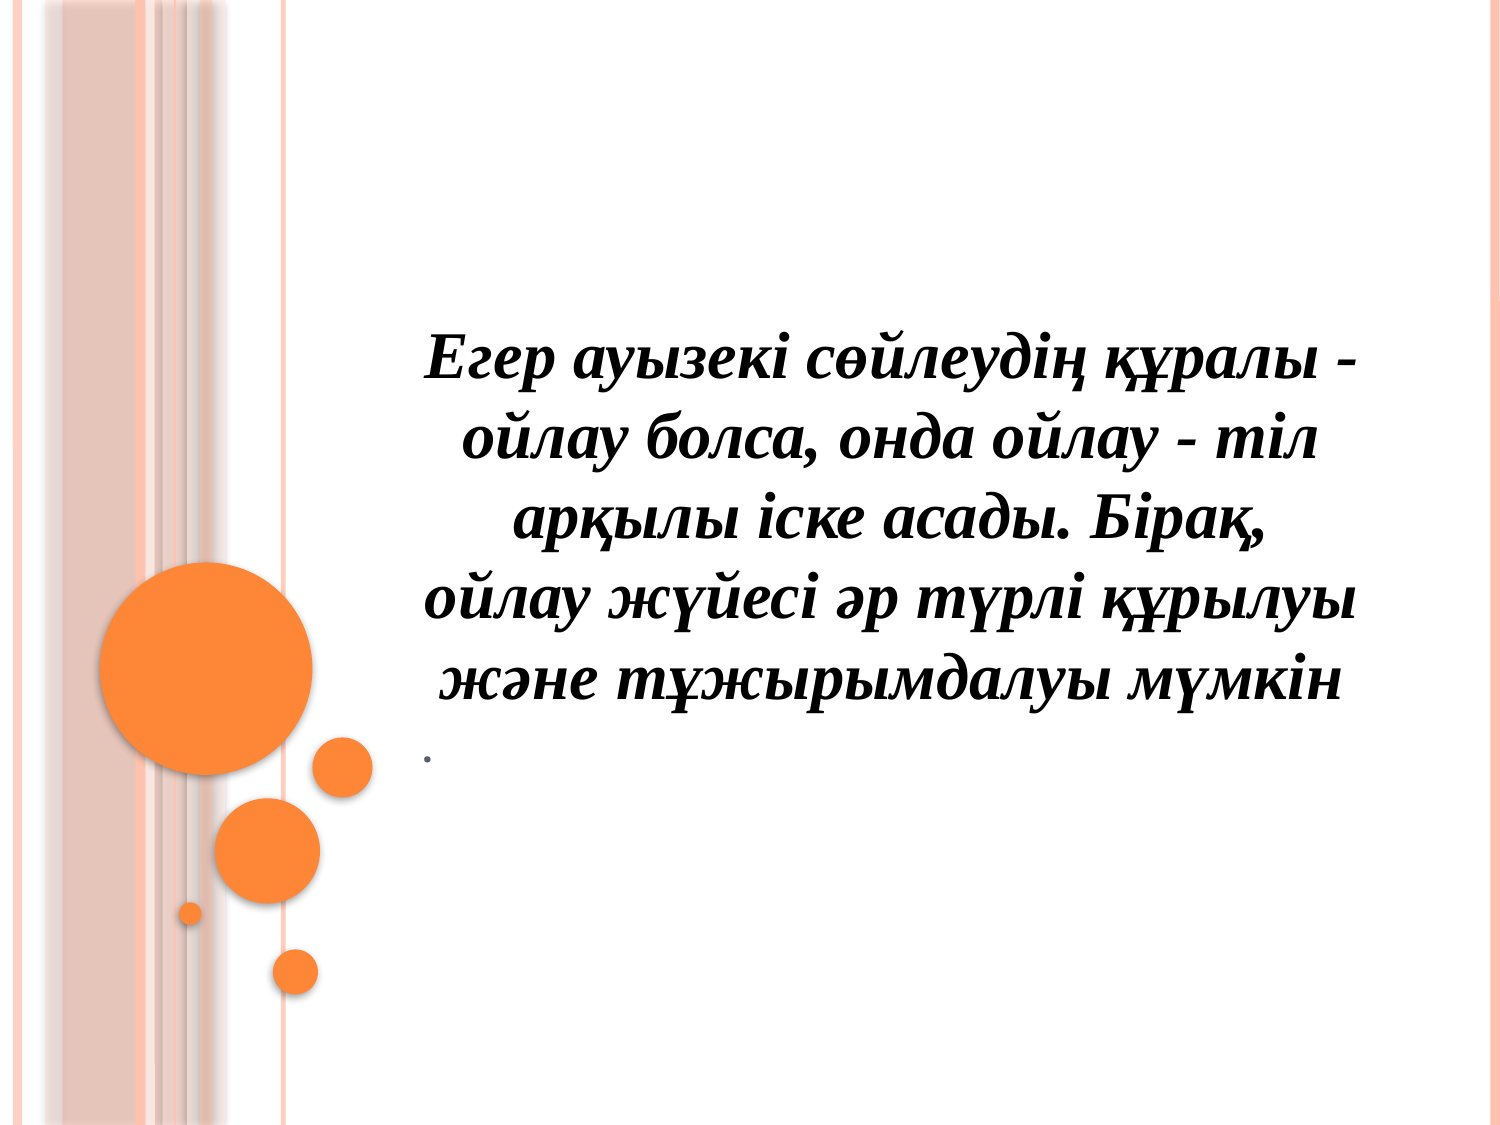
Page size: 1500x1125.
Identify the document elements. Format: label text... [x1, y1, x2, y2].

subtitle Егер ауызекі сөйлеудің құралы - ойлау болса, онда ойлау - тіл арқылы іске асады. Бірақ, ойлау жүйесі əр түрлі құрылуы жəне тұжырымдалуы мүмкін . [407, 304, 1376, 1008]
